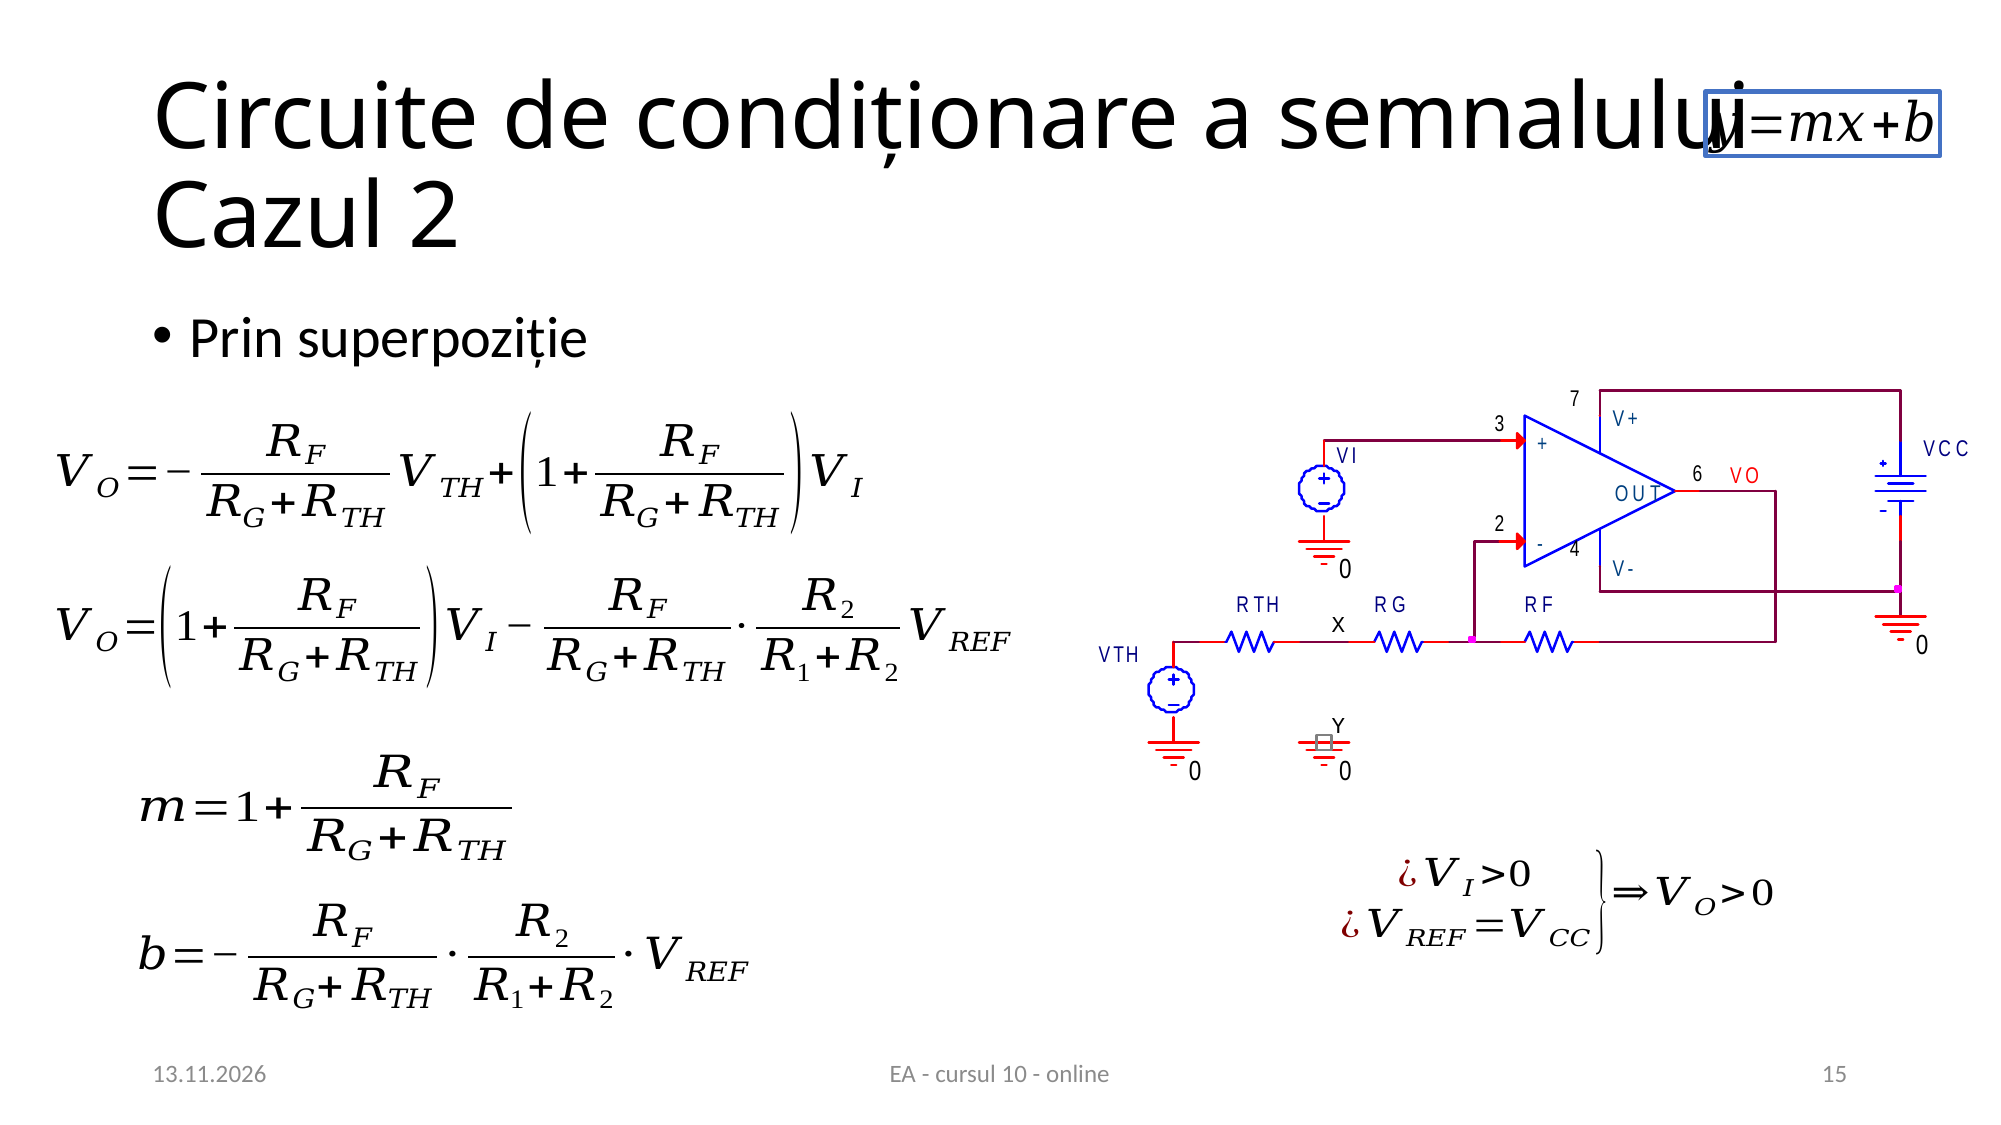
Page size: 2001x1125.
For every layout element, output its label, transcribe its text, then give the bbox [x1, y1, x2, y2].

title Circuite de condiționare a semnalului Cazul 2 [137, 59, 1863, 278]
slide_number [137, 1042, 588, 1103]
slide_number 15 [1412, 1042, 1863, 1103]
list Prin superpoziție [137, 299, 1863, 1014]
picture [1095, 367, 1976, 806]
footer EA - cursul 10 - online [662, 1042, 1338, 1103]
